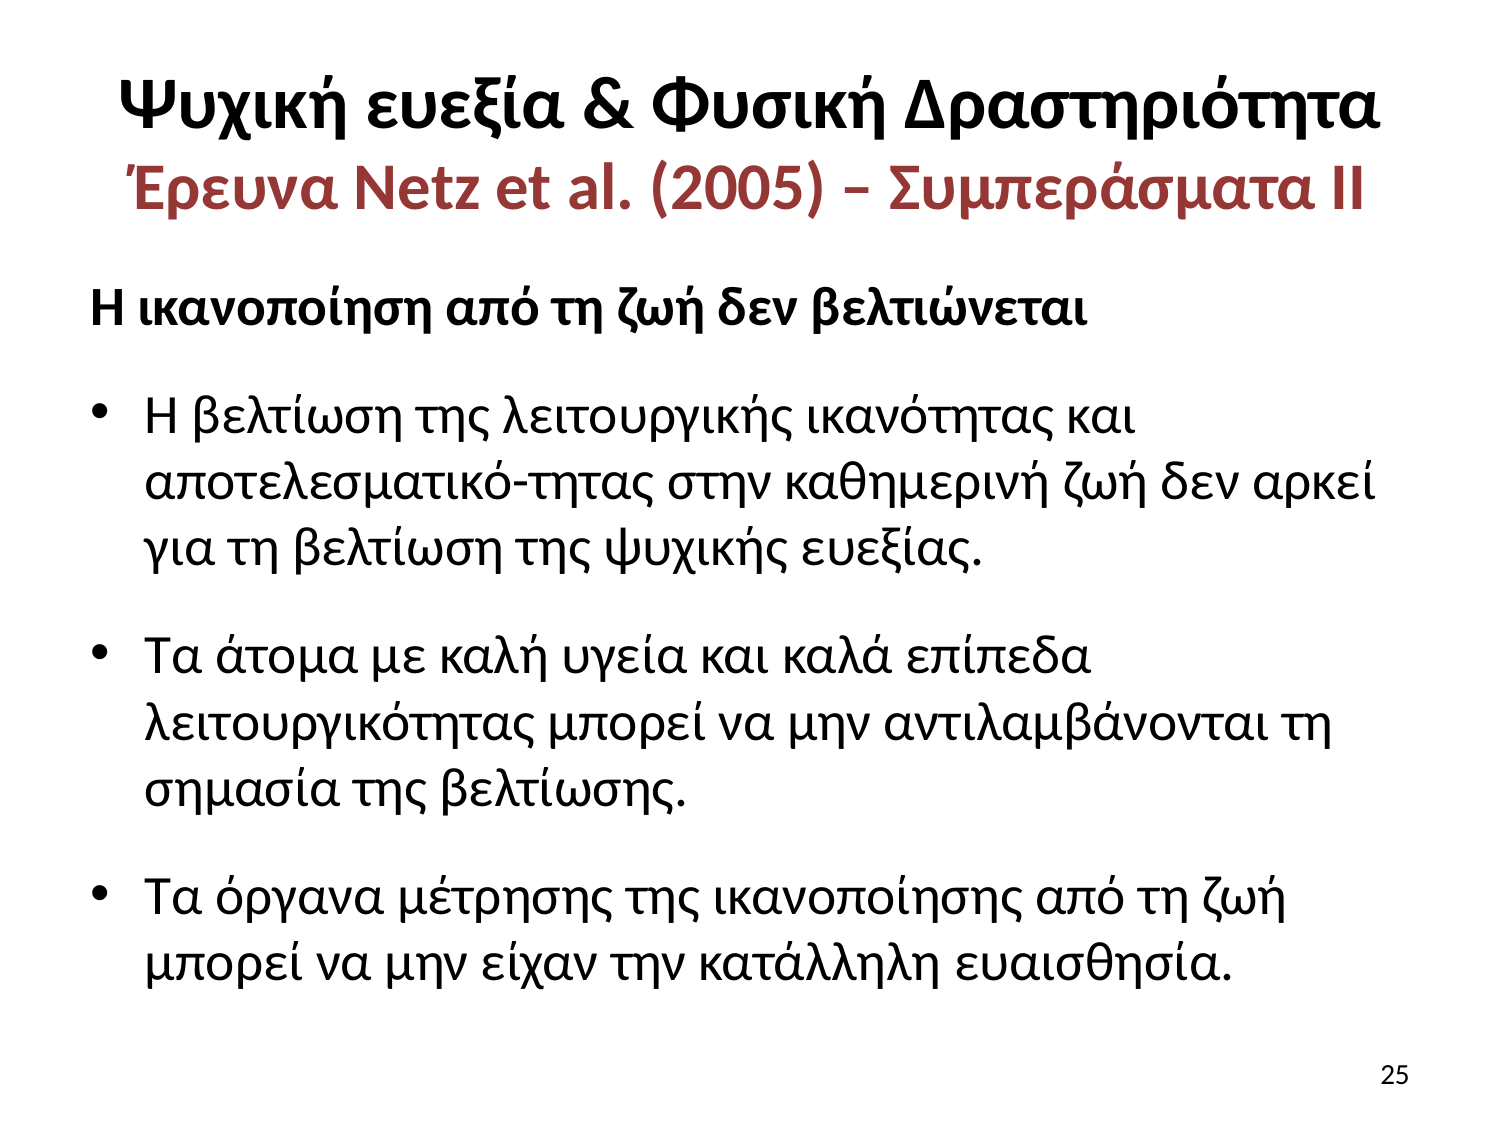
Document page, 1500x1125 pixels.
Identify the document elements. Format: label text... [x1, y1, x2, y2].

list Η ικανοποίηση από τη ζωή δεν βελτιώνεται Η βελτίωση της λειτουργικής ικανότητας και αποτελεσματικό-τητας στην καθημερινή ζωή δεν αρκεί για τη βελτίωση της ψυχικής ευεξίας. Τα άτομα με καλή υγεία και καλά επίπεδα λειτουργικότητας μπορεί να μην αντιλαμβάνονται τη σημασία της βελτίωσης. Τα όργανα μέτρησης της ικανοποίησης από τη ζωή μπορεί να μην είχαν την κατάλληλη ευαισθησία. [75, 262, 1425, 1005]
title Ψυχική ευεξία & Φυσική Δραστηριότητα Έρευνα Netz et al. (2005) – Συμπεράσματα ΙΙ [75, 45, 1425, 233]
slide_number 25 [1074, 1042, 1425, 1103]
